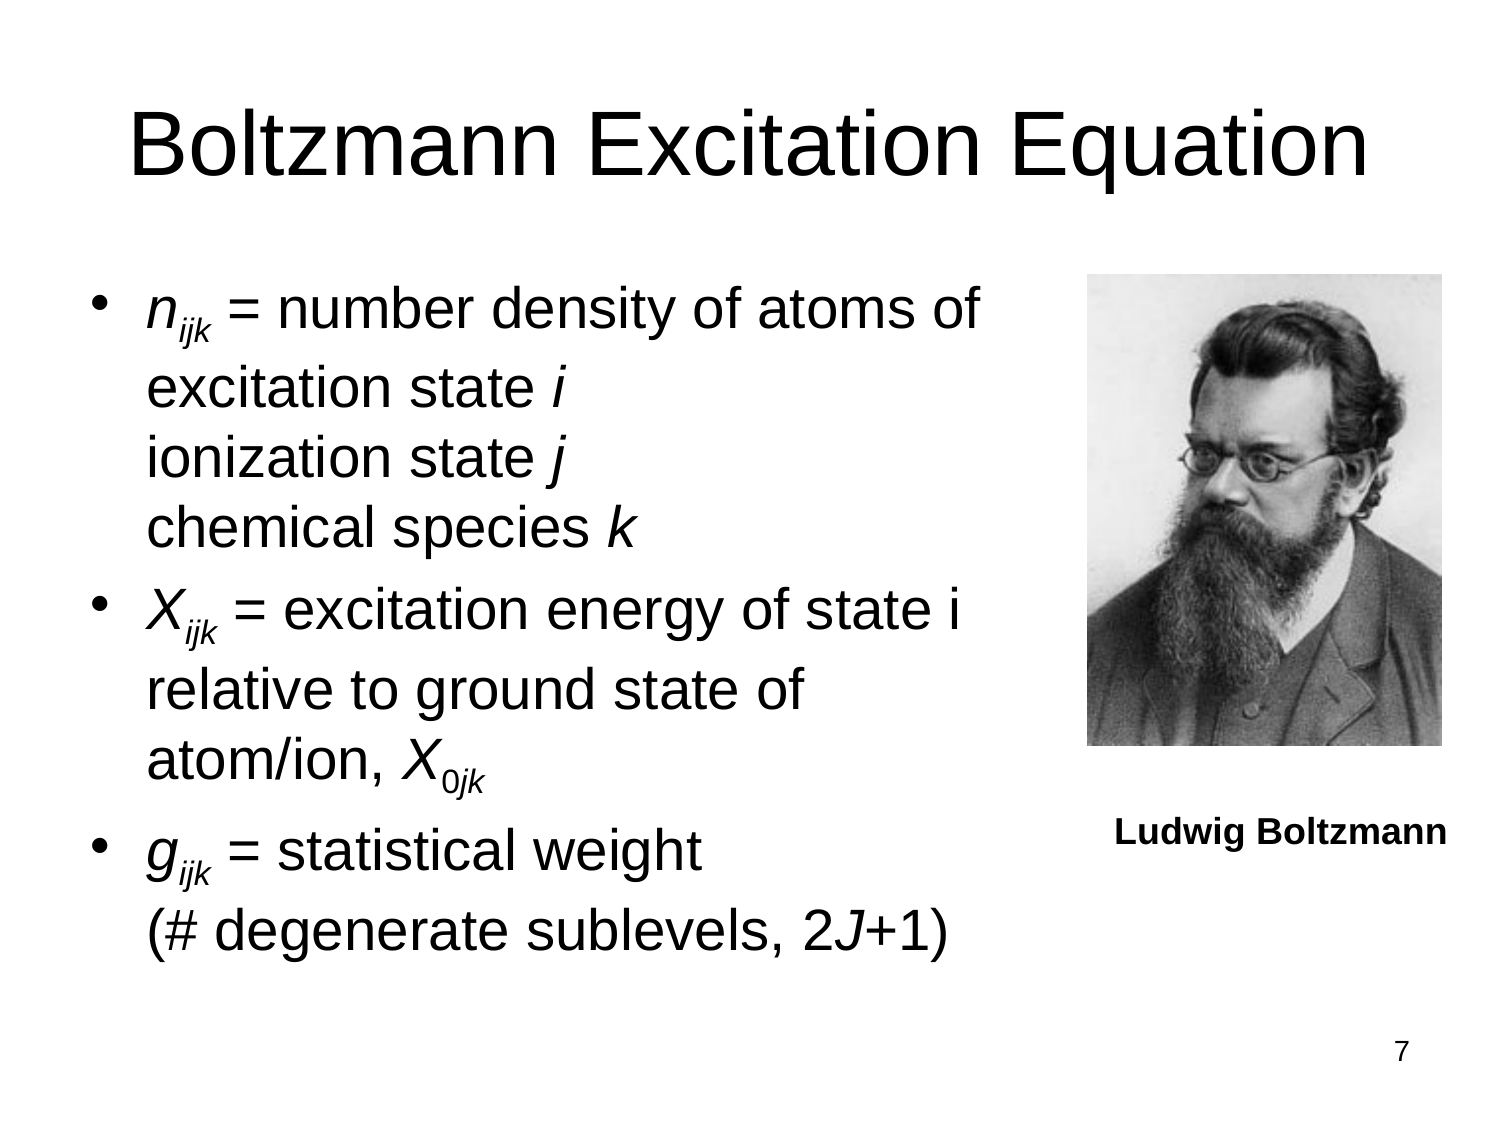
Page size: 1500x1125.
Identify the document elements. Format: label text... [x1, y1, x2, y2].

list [1087, 274, 1442, 746]
text_box Ludwig Boltzmann [1062, 799, 1500, 860]
list nijk = number density of atoms of excitation state i ionization state j chemical species k Χijk = excitation energy of state i relative to ground state of atom/ion, Χ0jk gijk = statistical weight (# degenerate sublevels, 2J+1) [75, 262, 1038, 1038]
title Boltzmann Excitation Equation [75, 45, 1425, 233]
slide_number 7 [1074, 1024, 1426, 1103]
